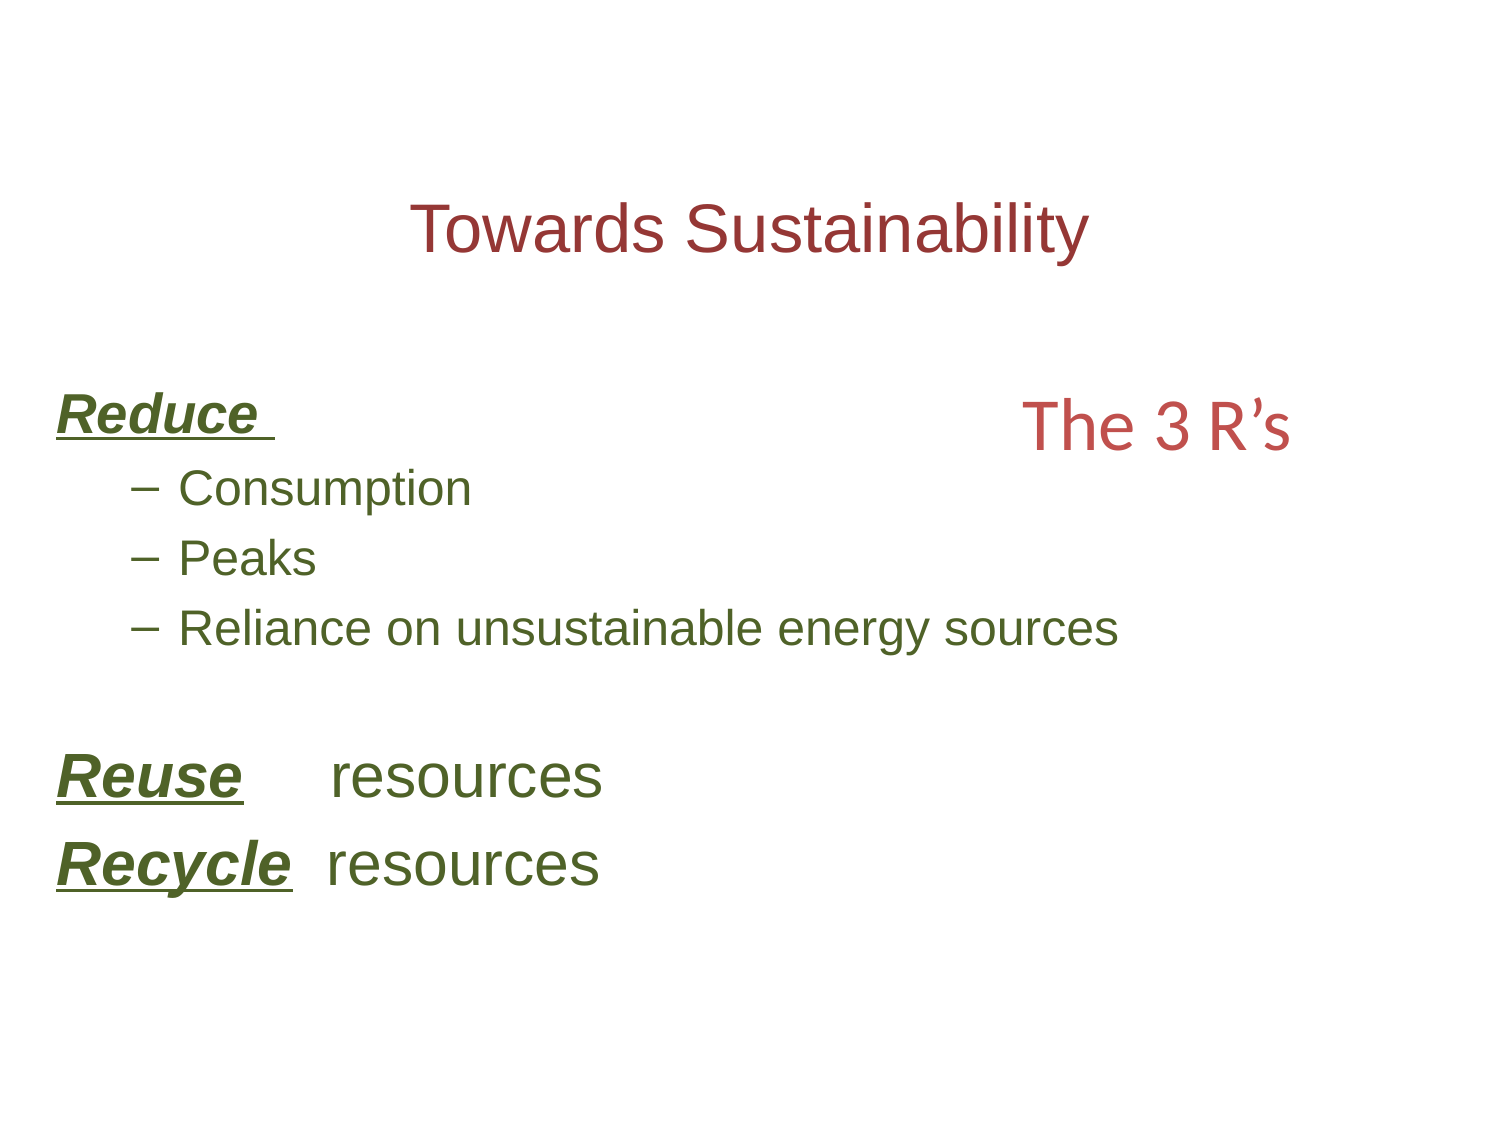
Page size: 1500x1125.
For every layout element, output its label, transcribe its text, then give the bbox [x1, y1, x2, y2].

list Reduce Consumption Peaks Reliance on unsustainable energy sources Reuse resources Recycle resources [41, 370, 1233, 942]
text_box The 3 R’s [1008, 367, 1308, 473]
title Towards Sustainability [0, 163, 1500, 286]
